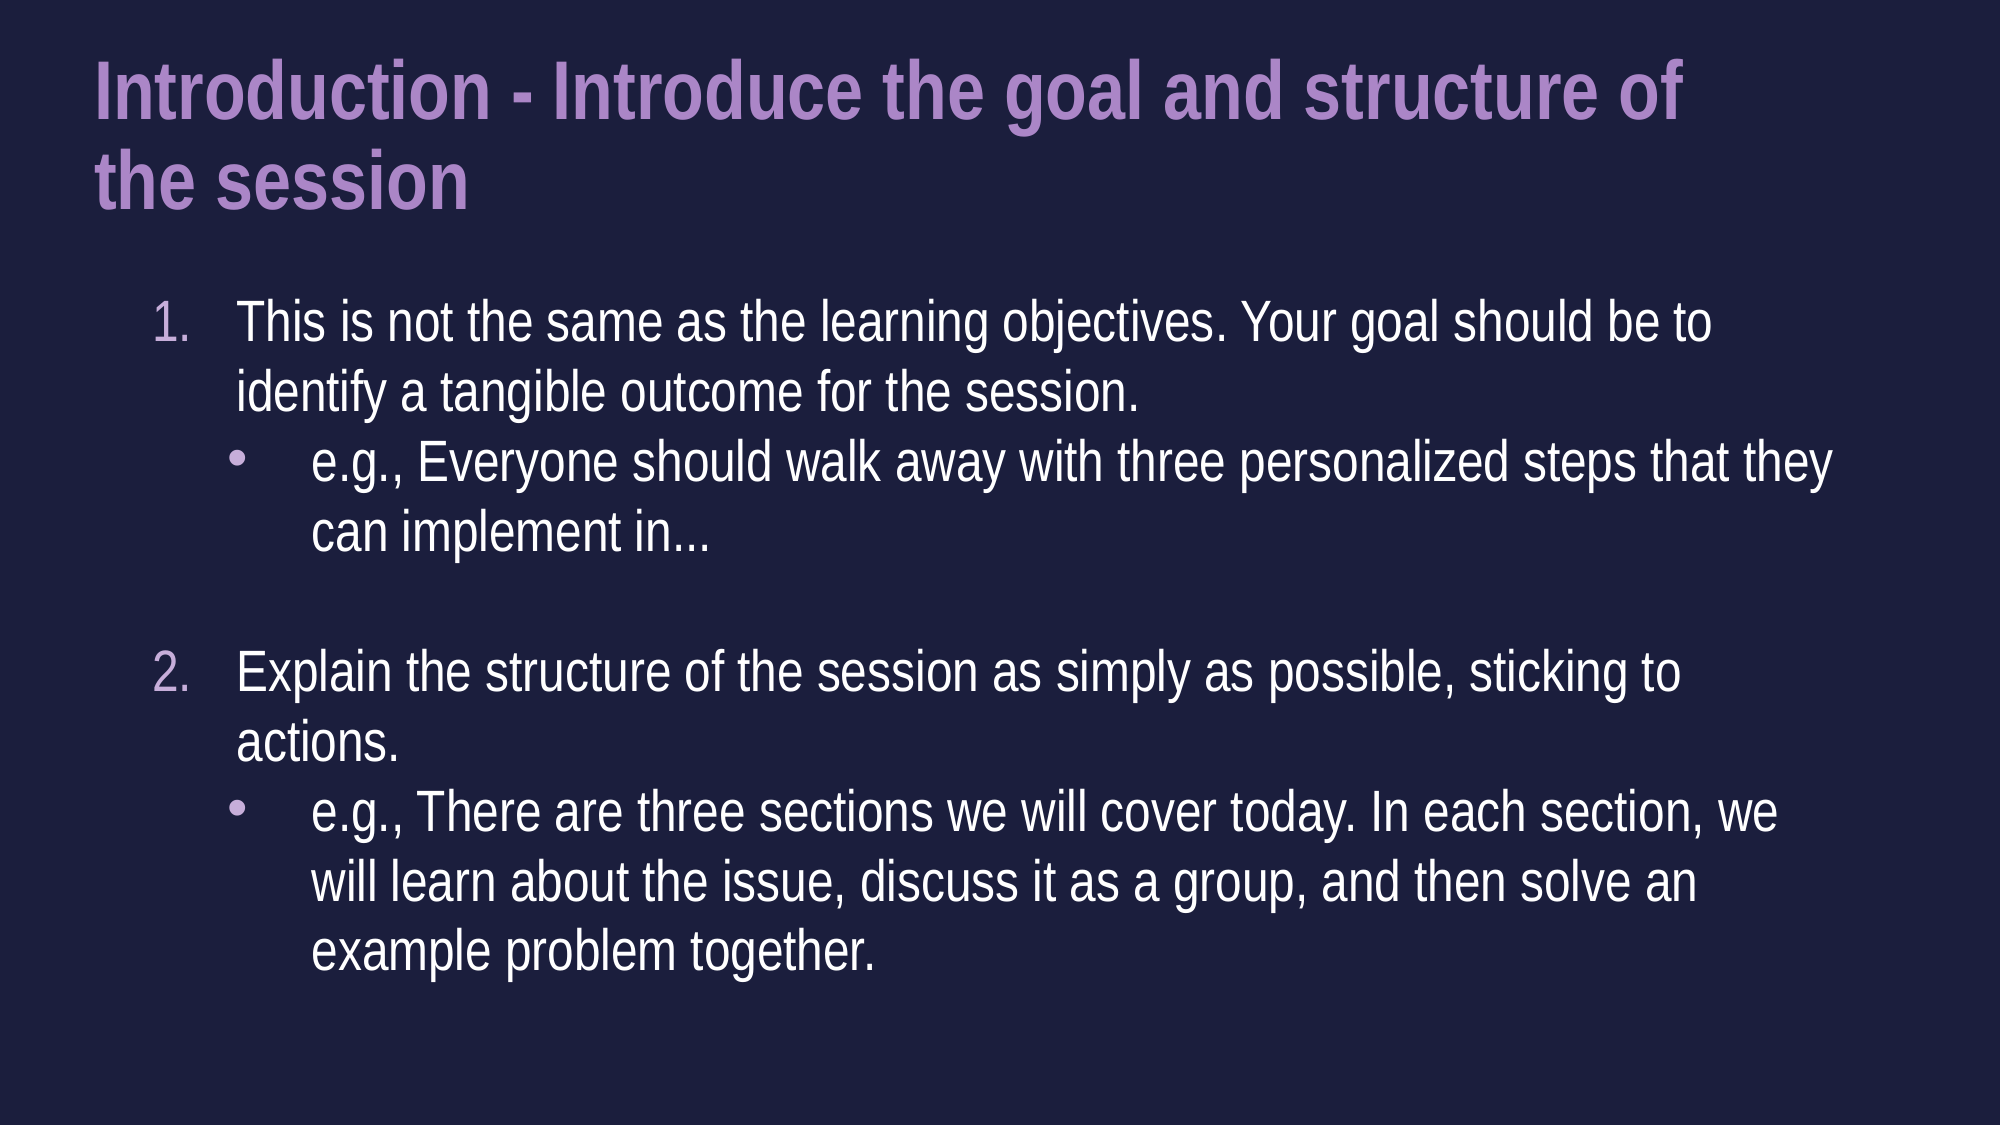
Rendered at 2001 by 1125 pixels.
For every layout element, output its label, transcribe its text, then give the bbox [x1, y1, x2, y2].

text_box This is not the same as the learning objectives. Your goal should be to identify a tangible outcome for the session. e.g., Everyone should walk away with three personalized steps that they can implement in... Explain the structure of the session as simply as possible, sticking to actions. e.g., There are three sections we will cover today. In each section, we will learn about the issue, discuss it as a group, and then solve an example problem together. [137, 275, 1863, 493]
title Introduction - Introduce the goal and structure of the session [79, 0, 1805, 276]
